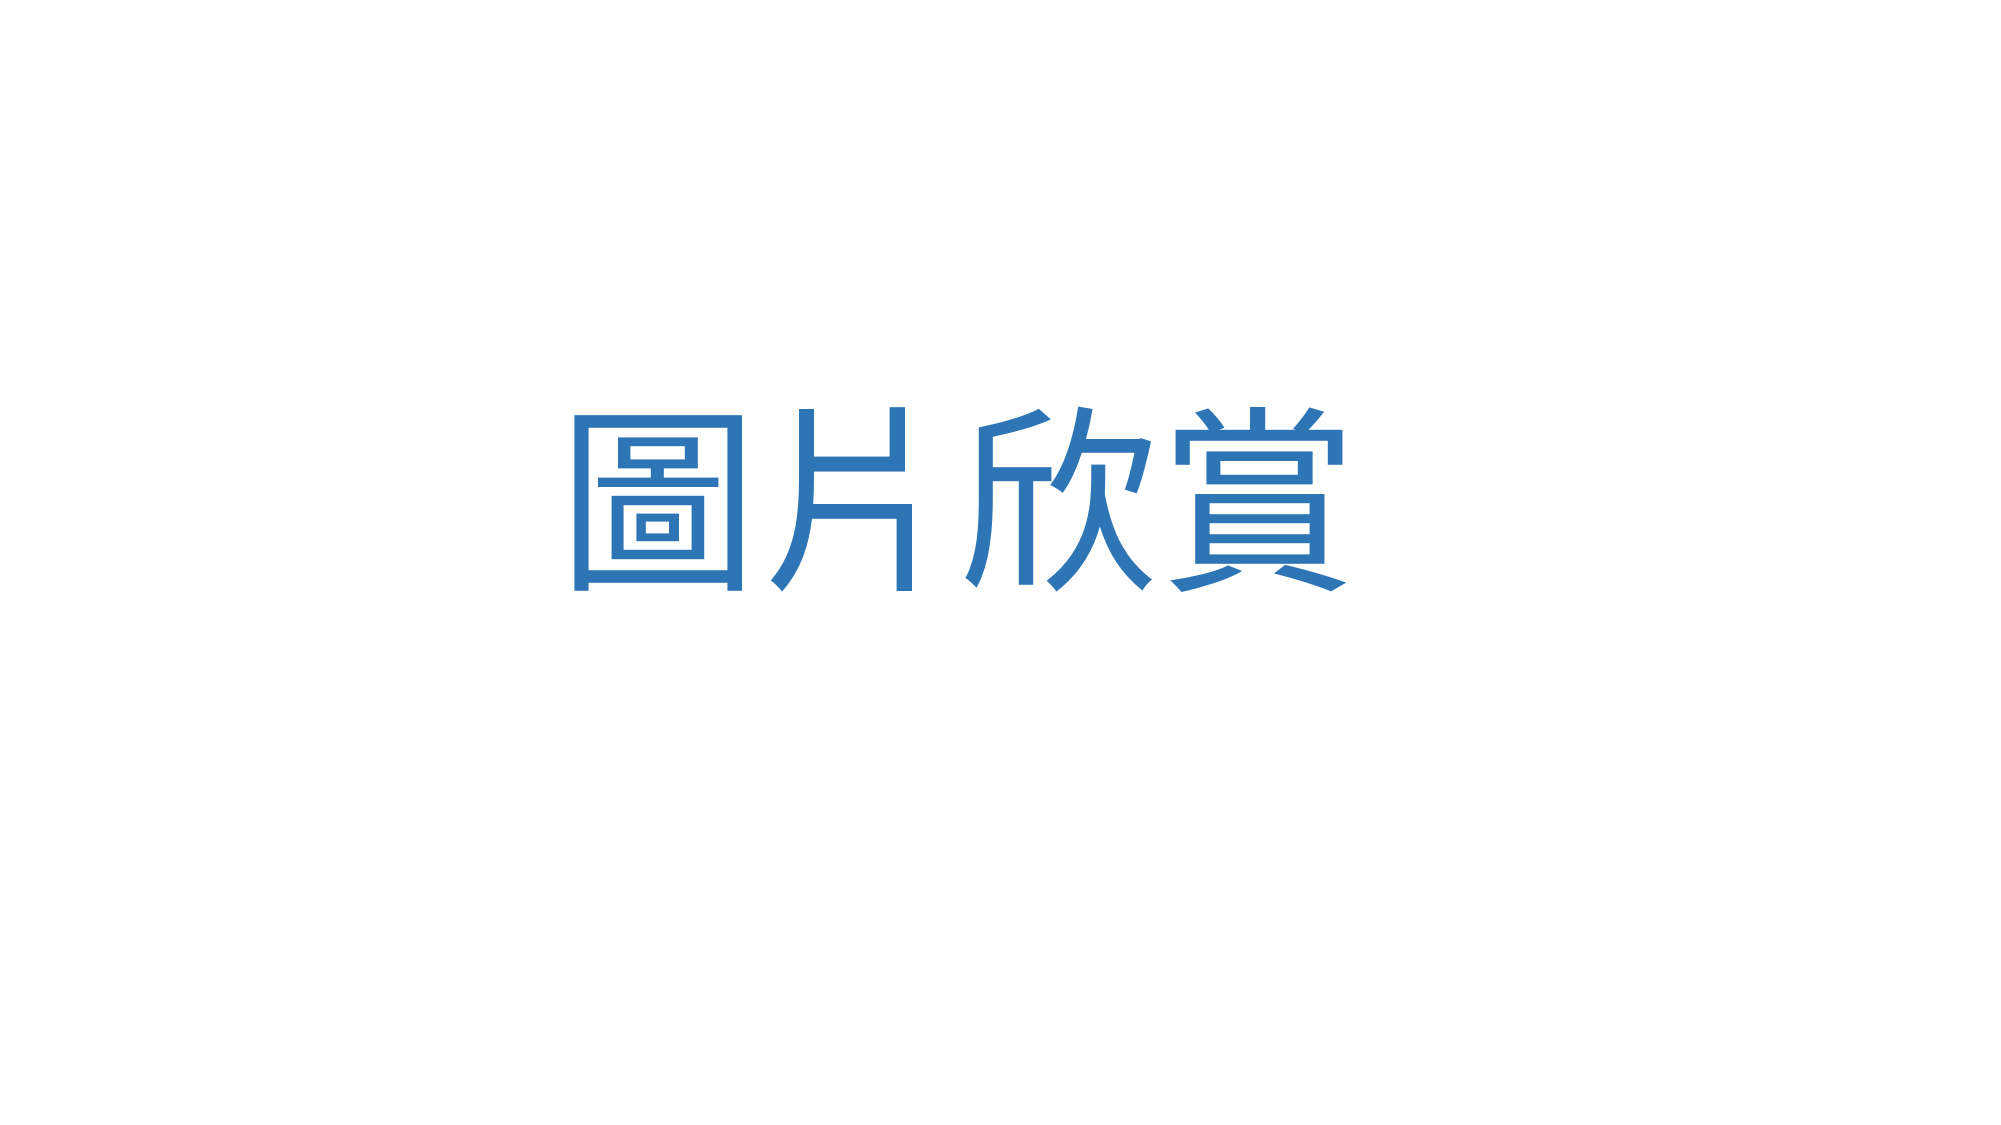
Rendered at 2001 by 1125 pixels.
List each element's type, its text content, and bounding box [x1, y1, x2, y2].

text_box 圖片欣賞 [432, 367, 1486, 623]
